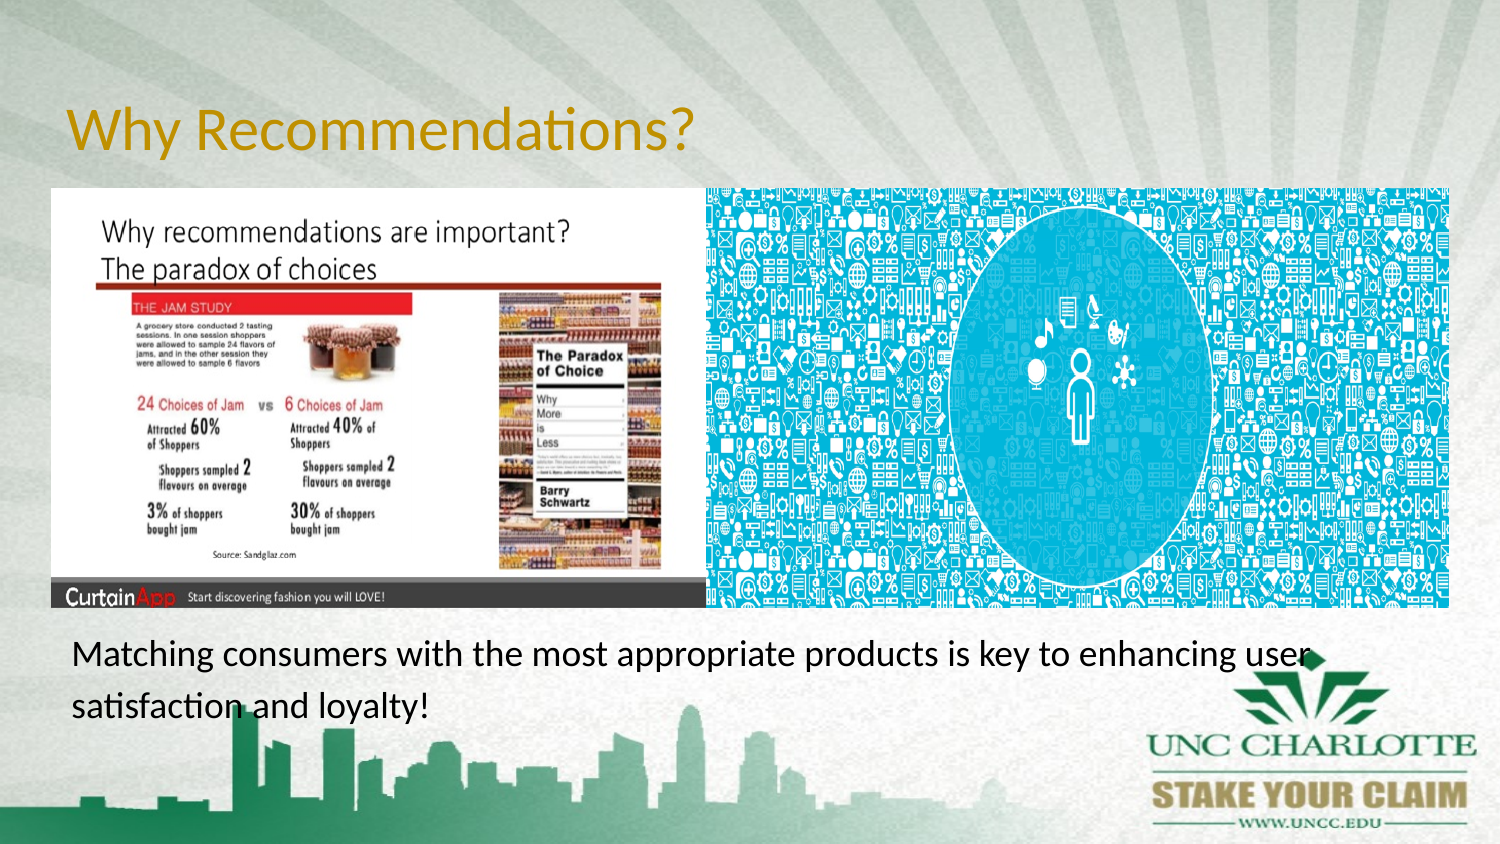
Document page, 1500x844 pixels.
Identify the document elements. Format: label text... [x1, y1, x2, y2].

picture [0, 0, 1500, 844]
title Why Recommendations? [51, 72, 1449, 167]
text_box Matching consumers with the most appropriate products is key to enhancing user satisfaction and loyalty! [56, 616, 1444, 675]
